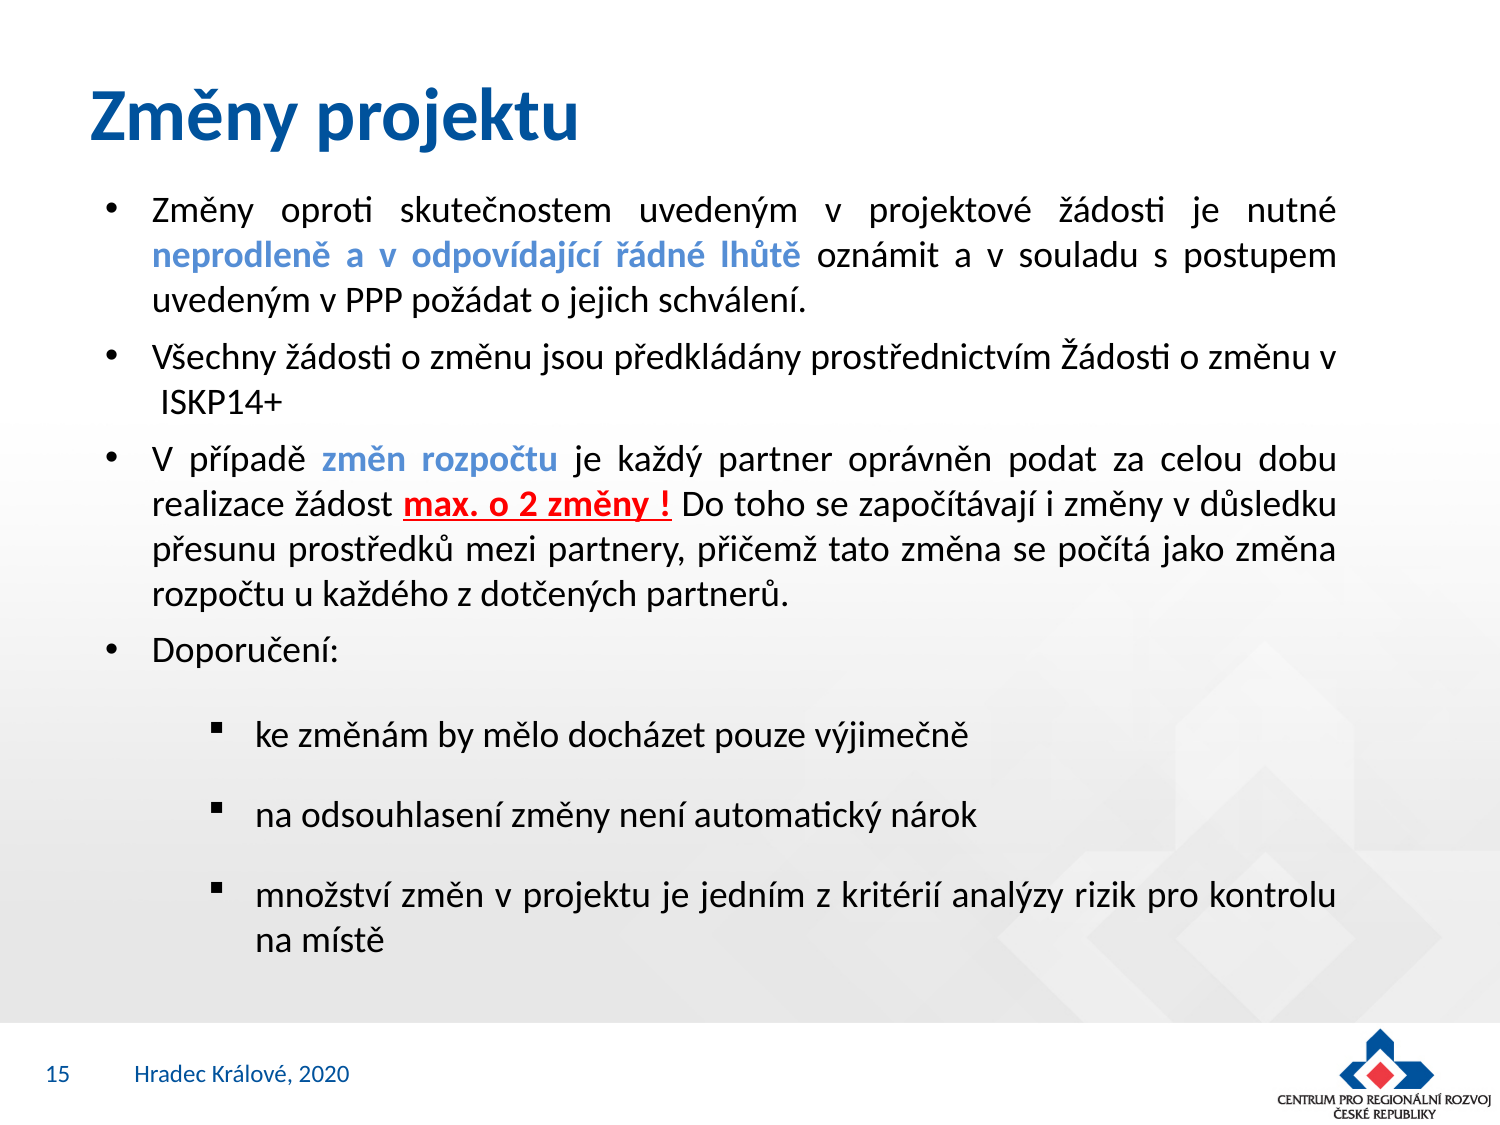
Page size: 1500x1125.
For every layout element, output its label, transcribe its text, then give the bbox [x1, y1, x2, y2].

footer Hradec Králové, 2020 [119, 1042, 988, 1103]
slide_number 15 [30, 1042, 113, 1103]
picture [0, 0, 1500, 1125]
title Změny projektu [75, 42, 1425, 178]
list Změny oproti skutečnostem uvedeným v projektové žádosti je nutné neprodleně a v odpovídající řádné lhůtě oznámit a v souladu s postupem uvedeným v PPP požádat o jejich schválení. Všechny žádosti o změnu jsou předkládány prostřednictvím Žádosti o změnu v ISKP14+ V případě změn rozpočtu je každý partner oprávněn podat za celou dobu realizace žádost max. o 2 změny ! Do toho se započítávají i změny v důsledku přesunu prostředků mezi partnery, přičemž tato změna se počítá jako změna rozpočtu u každého z dotčených partnerů. Doporučení: ke změnám by mělo docházet pouze výjimečně na odsouhlasení změny není automatický nárok množství změn v projektu je jedním z kritérií analýzy rizik pro kontrolu na místě [90, 178, 1354, 1005]
